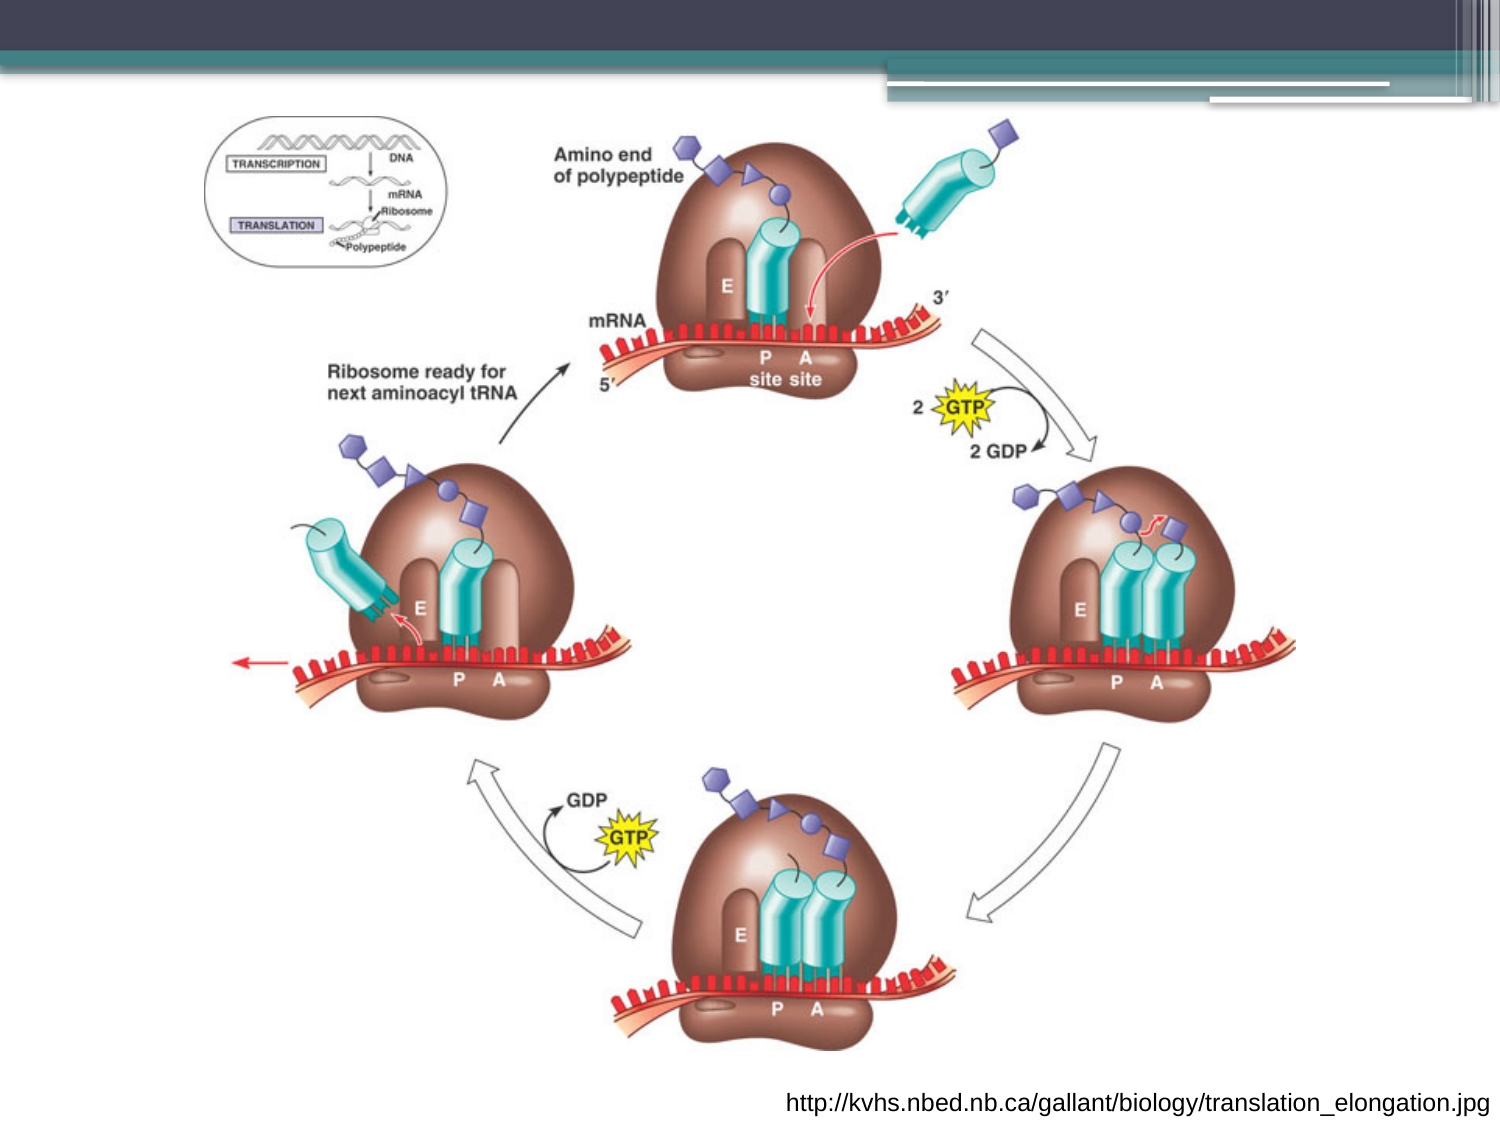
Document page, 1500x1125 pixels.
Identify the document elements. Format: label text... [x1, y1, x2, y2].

text_box http://kvhs.nbed.nb.ca/gallant/biology/translation_elongation.jpg [82, 1078, 1500, 1124]
picture [203, 116, 1297, 1052]
